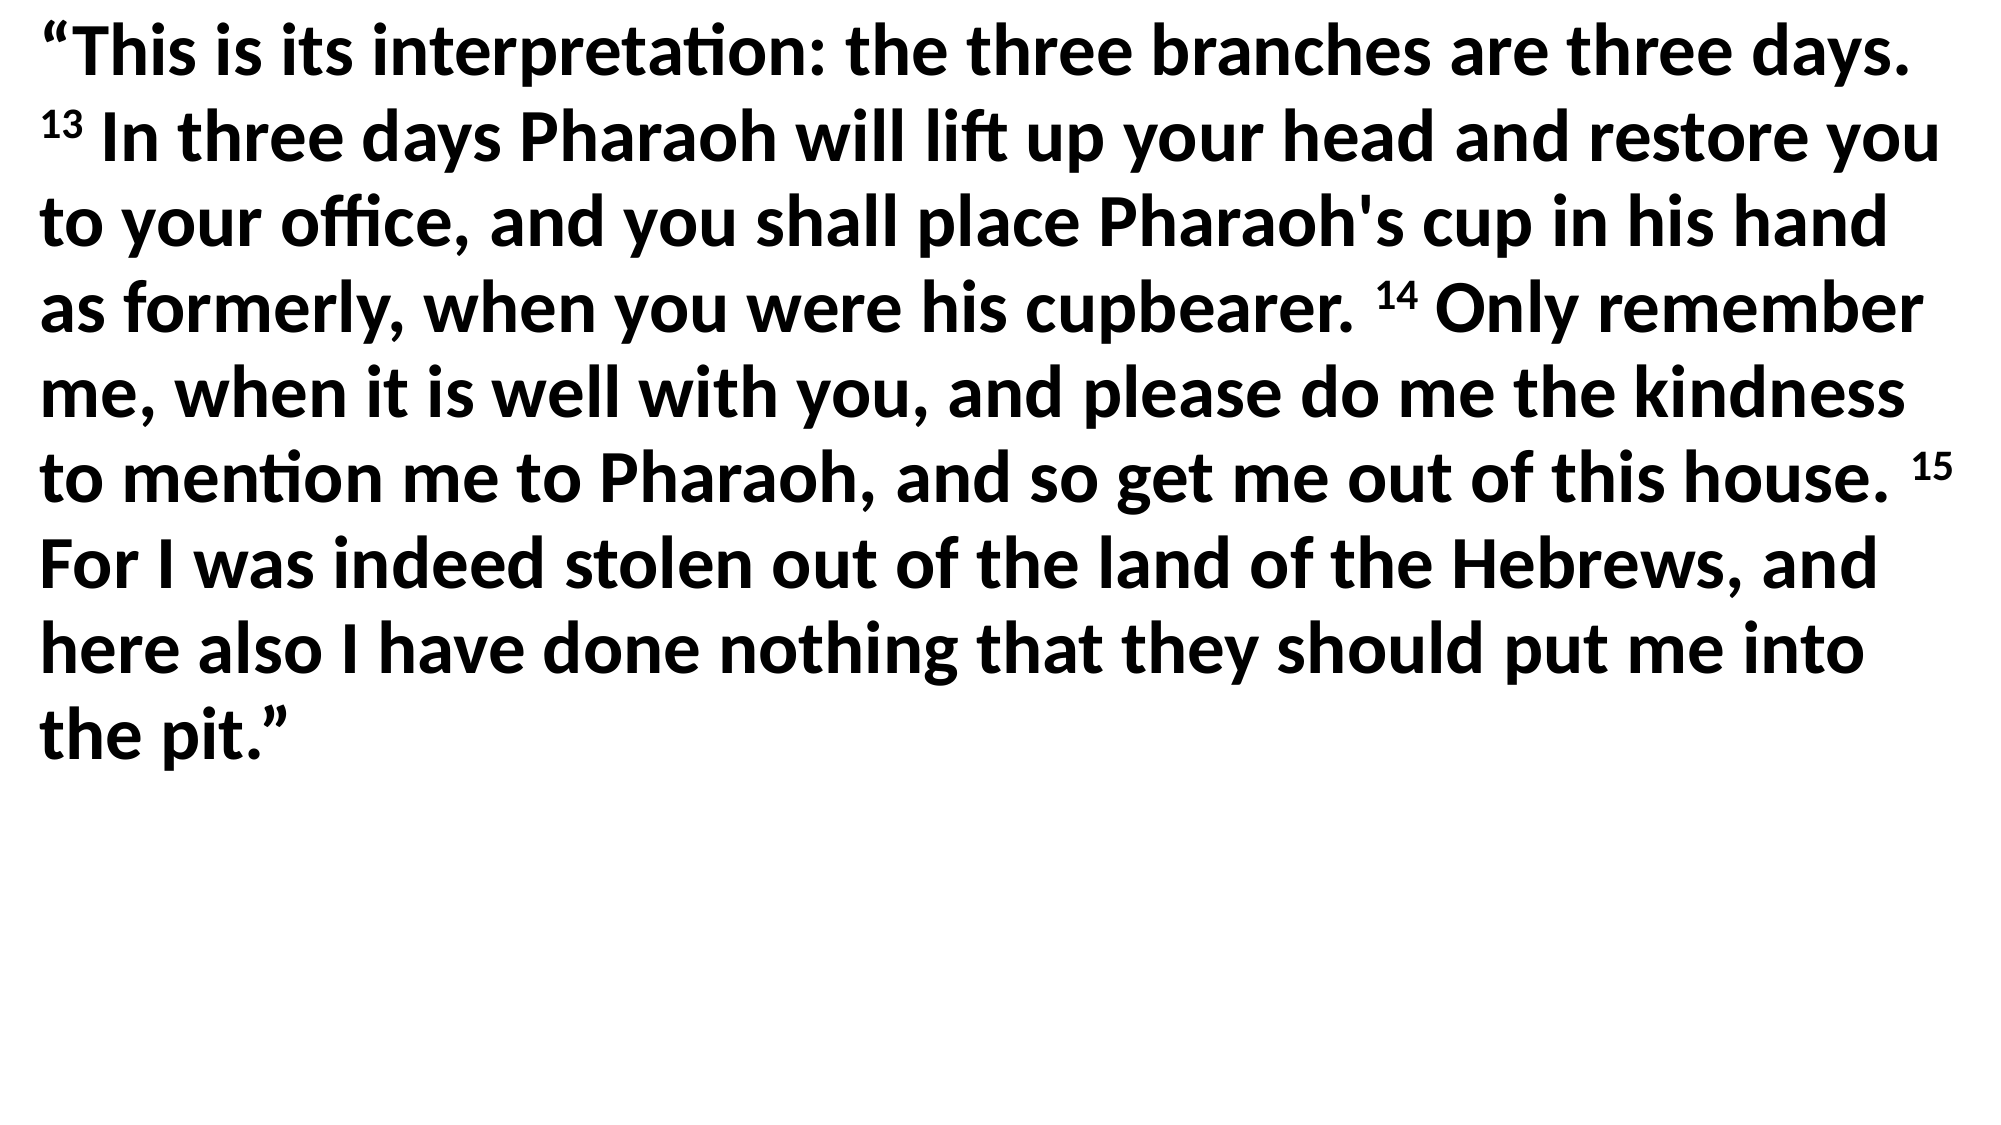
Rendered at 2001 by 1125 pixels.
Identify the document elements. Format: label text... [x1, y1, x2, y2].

text_box “This is its interpretation: the three branches are three days. 13 In three days Pharaoh will lift up your head and restore you to your office, and you shall place Pharaoh's cup in his hand as formerly, when you were his cupbearer. 14 Only remember me, when it is well with you, and please do me the kindness to mention me to Pharaoh, and so get me out of this house. 15 For I was indeed stolen out of the land of the Hebrews, and here also I have done nothing that they should put me into the pit.” [24, 0, 1979, 784]
